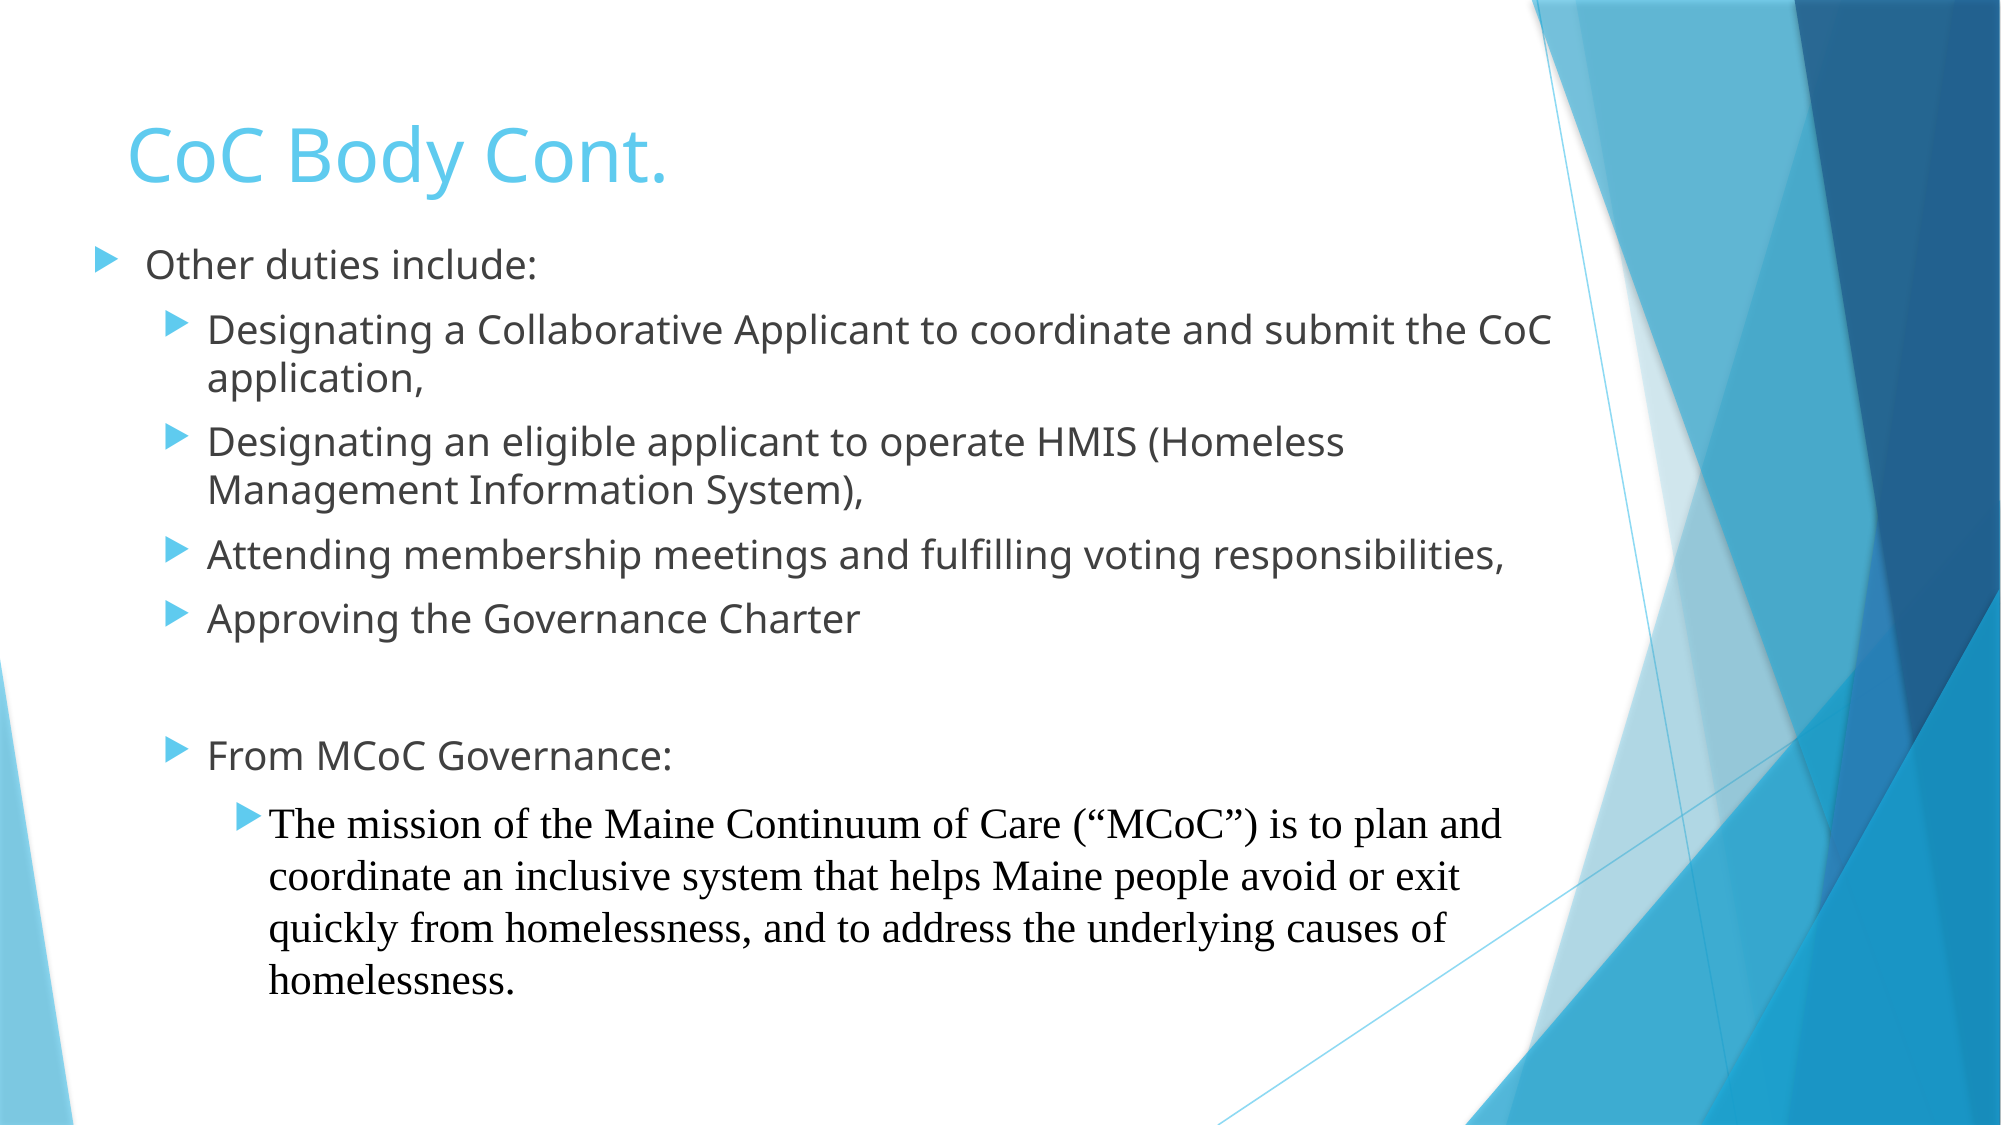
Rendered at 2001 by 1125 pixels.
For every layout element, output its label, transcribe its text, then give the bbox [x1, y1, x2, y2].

title CoC Body Cont. [111, 99, 1522, 232]
list Other duties include: Designating a Collaborative Applicant to coordinate and submit the CoC application, Designating an eligible applicant to operate HMIS (Homeless Management Information System), Attending membership meetings and fulfilling voting responsibilities, Approving the Governance Charter From MCoC Governance: The mission of the Maine Continuum of Care (“MCoC”) is to plan and coordinate an inclusive system that helps Maine people avoid or exit quickly from homelessness, and to address the underlying causes of homelessness. [77, 232, 1597, 1013]
